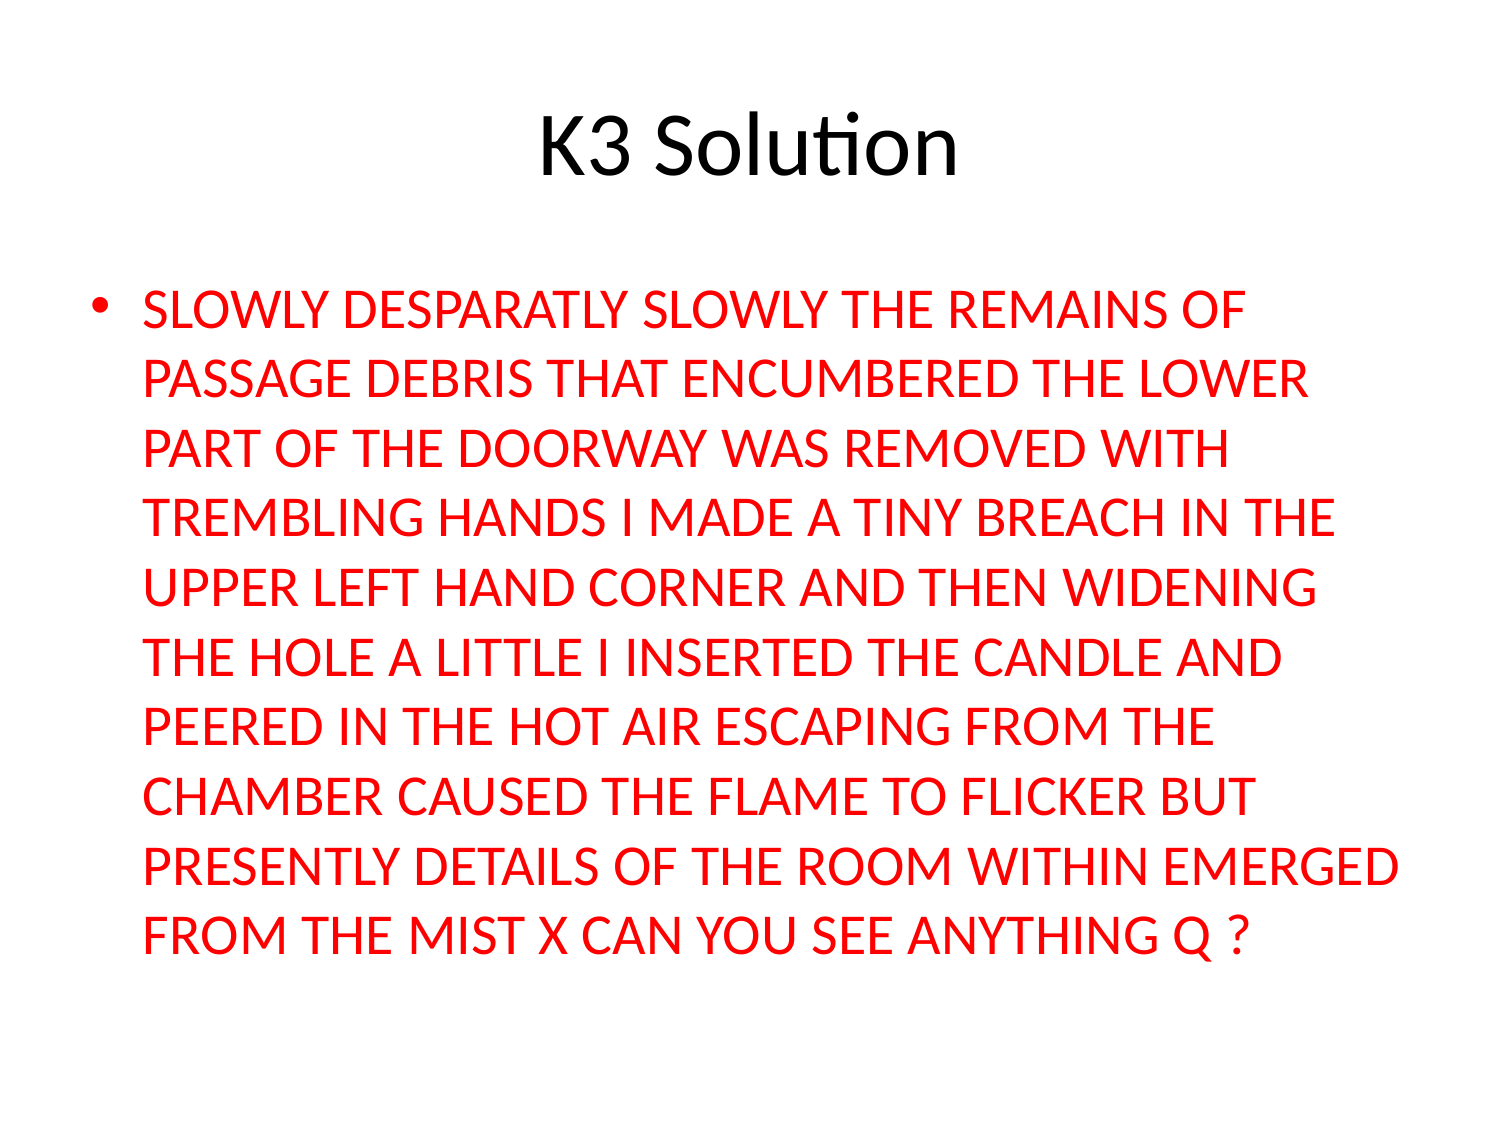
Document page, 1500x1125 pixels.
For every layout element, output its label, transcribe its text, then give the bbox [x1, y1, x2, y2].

list SLOWLY DESPARATLY SLOWLY THE REMAINS OF PASSAGE DEBRIS THAT ENCUMBERED THE LOWER PART OF THE DOORWAY WAS REMOVED WITH TREMBLING HANDS I MADE A TINY BREACH IN THE UPPER LEFT HAND CORNER AND THEN WIDENING THE HOLE A LITTLE I INSERTED THE CANDLE AND PEERED IN THE HOT AIR ESCAPING FROM THE CHAMBER CAUSED THE FLAME TO FLICKER BUT PRESENTLY DETAILS OF THE ROOM WITHIN EMERGED FROM THE MIST X CAN YOU SEE ANYTHING Q ? [75, 262, 1425, 1005]
title K3 Solution [0, 45, 1500, 233]
